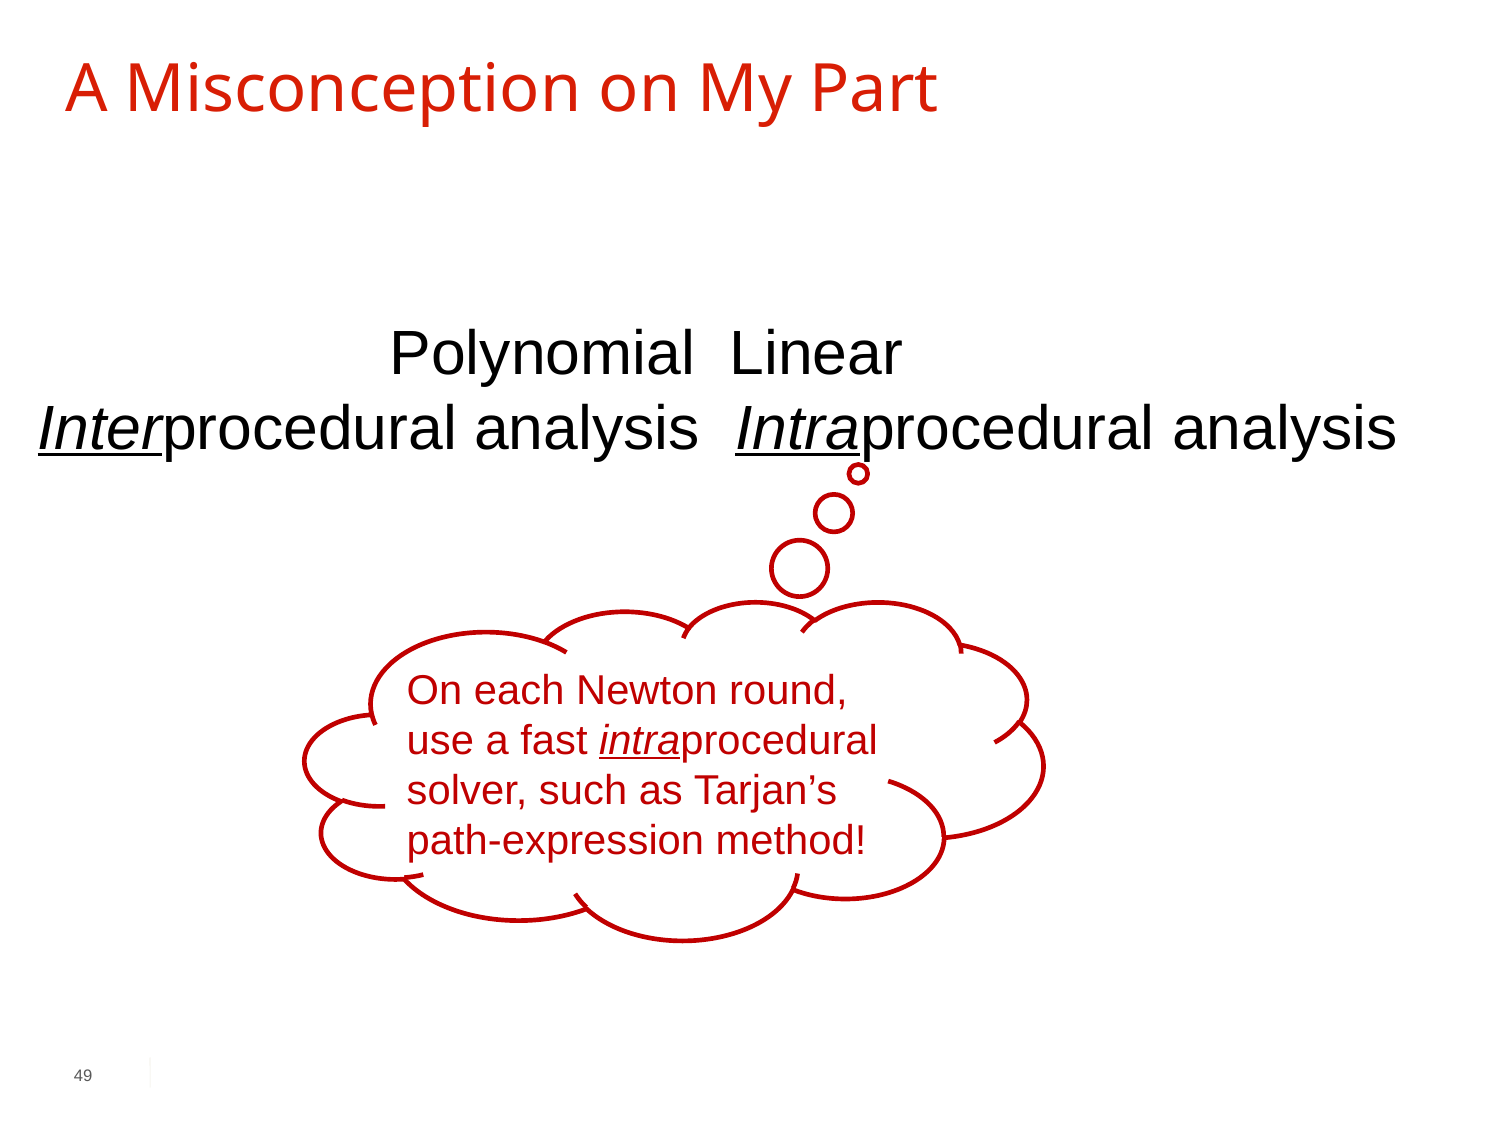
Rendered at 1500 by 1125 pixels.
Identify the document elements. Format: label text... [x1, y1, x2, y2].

text_box On each Newton round, use a fast intraprocedural solver, such as Tarjan’s path-expression method! [770, 539, 829, 598]
title A Misconception on My Part [50, 37, 1463, 175]
text_box On each Newton round, use a fast intraprocedural solver, such as Tarjan’s path-expression method! [303, 601, 1045, 942]
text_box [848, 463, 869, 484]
slide_number 49 [49, 1049, 101, 1101]
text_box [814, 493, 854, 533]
